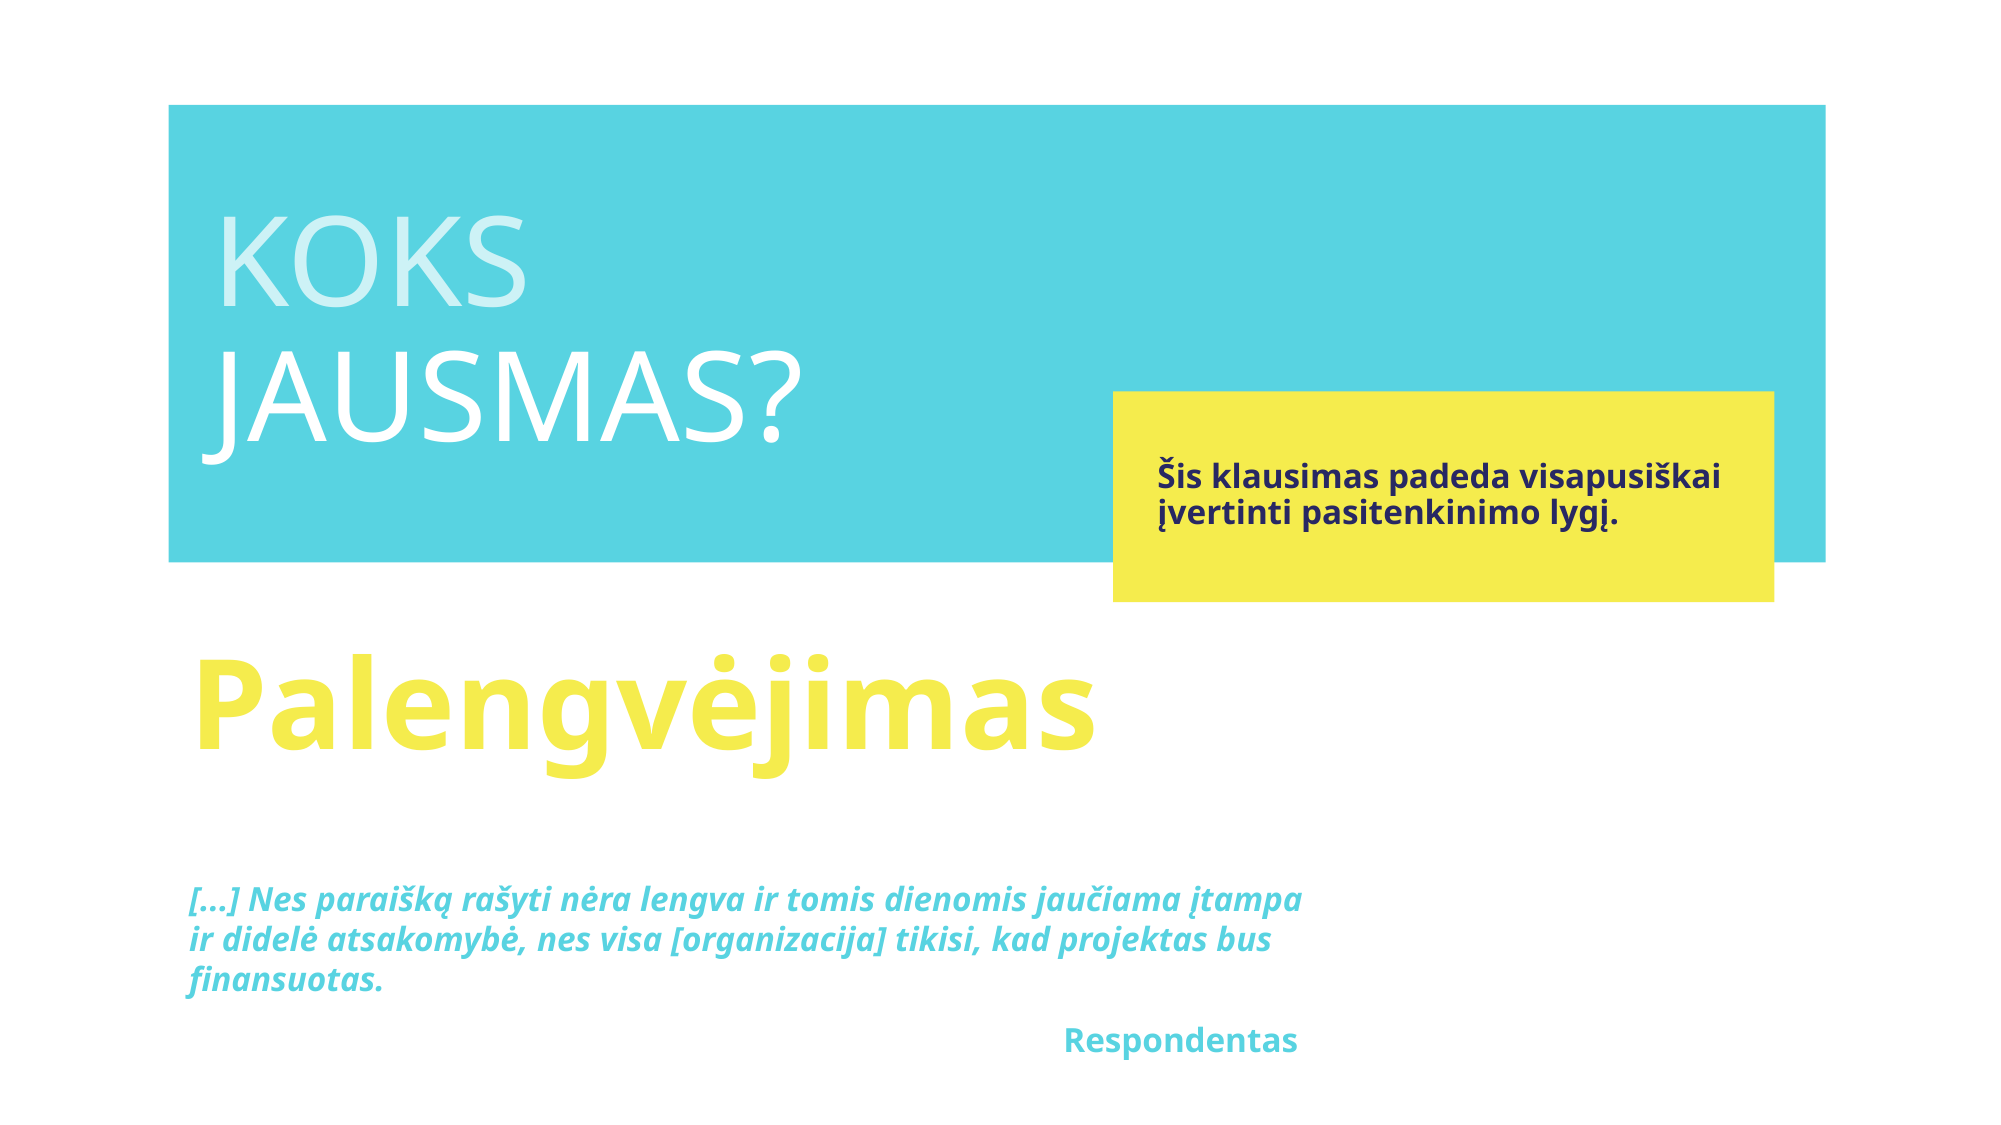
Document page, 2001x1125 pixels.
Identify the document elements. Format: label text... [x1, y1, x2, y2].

subtitle Šis klausimas padeda visapusiškai įvertinti pasitenkinimo lygį. [1113, 391, 1775, 603]
title KOKS JAUSMAS? [168, 104, 1826, 563]
text_box Palengvėjimas [...] Nes paraišką rašyti nėra lengva ir tomis dienomis jaučiama įtampa ir didelė atsakomybė, nes visa [organizacija] tikisi, kad projektas bus finansuotas. Respondentas [144, 634, 1322, 1119]
